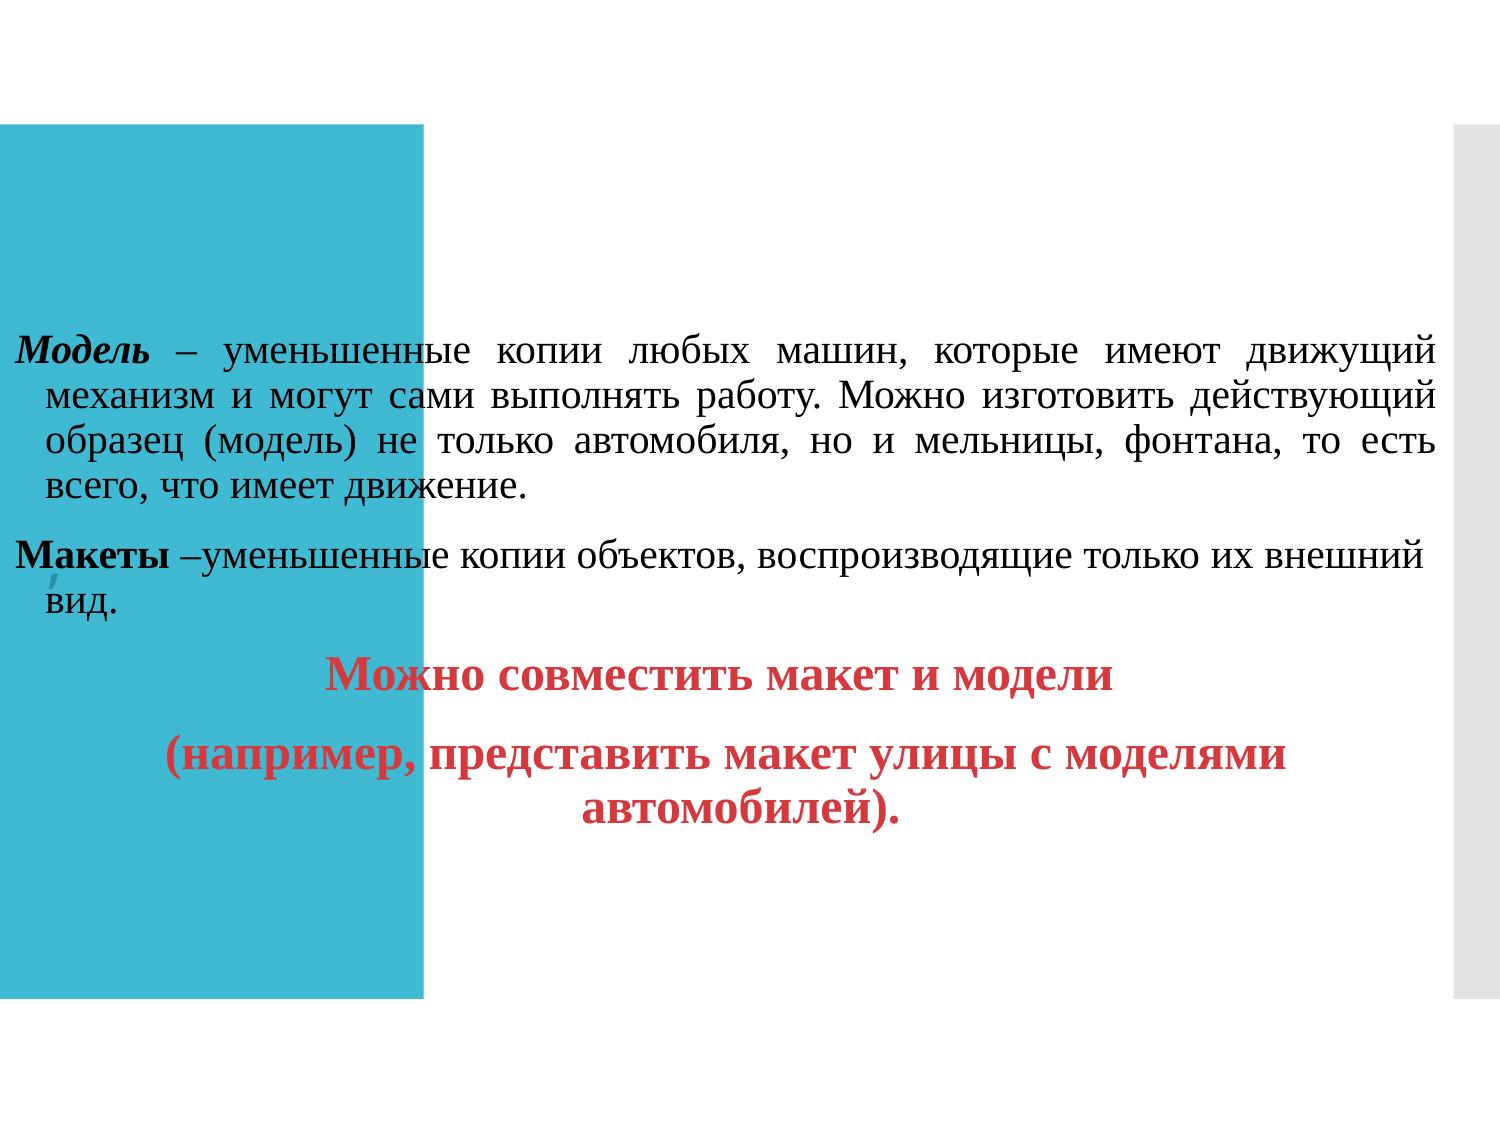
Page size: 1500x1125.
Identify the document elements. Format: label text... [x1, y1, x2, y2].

list Модель – уменьшенные копии любых машин, которые имеют движущий механизм и могут сами выполнять работу. Можно изготовить действующий образец (модель) не только автомобиля, но и мельницы, фонтана, то есть всего, что имеет движение. Макеты –уменьшенные копии объектов, воспроизводящие только их внешний вид. Можно совместить макет и модели (например, представить макет улицы с моделями автомобилей). [0, 164, 1452, 1090]
